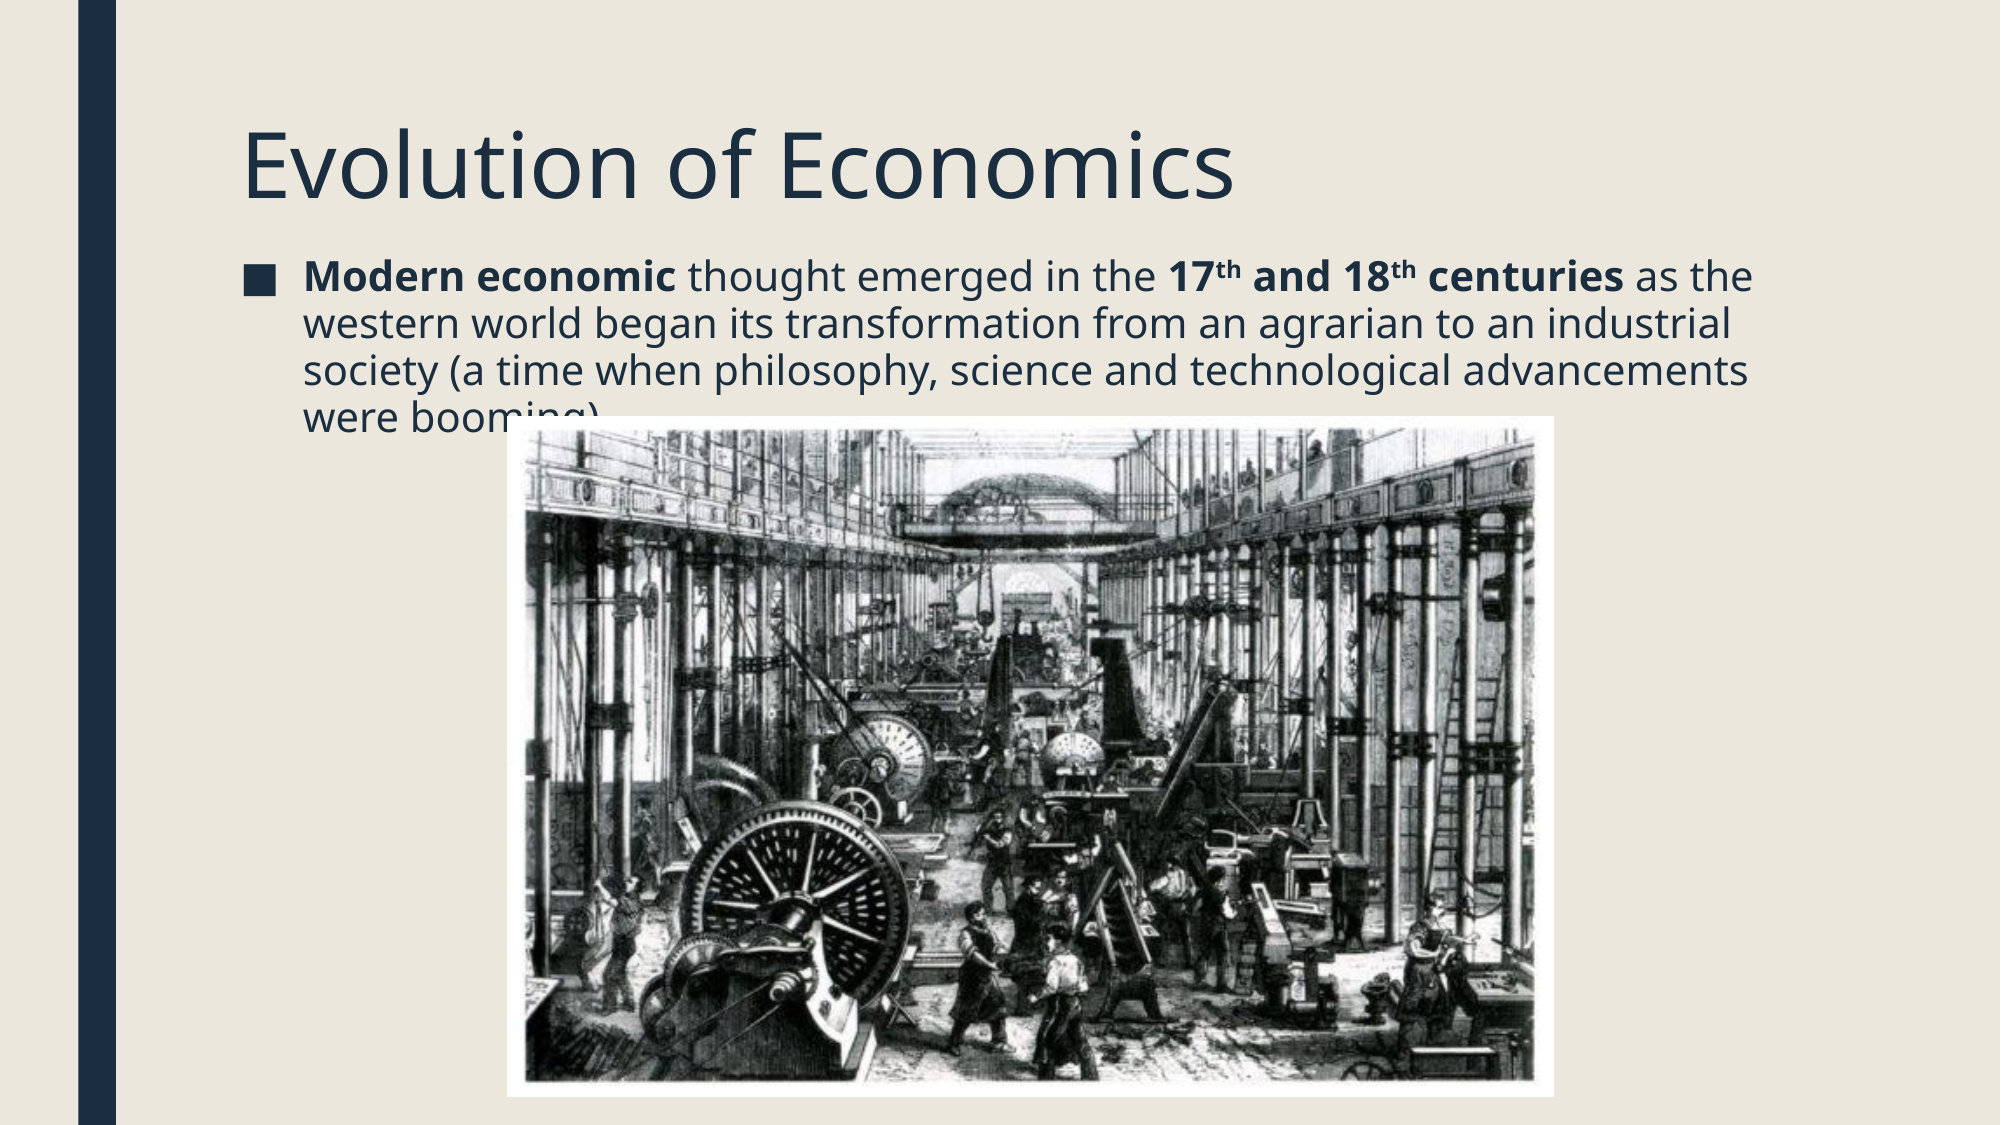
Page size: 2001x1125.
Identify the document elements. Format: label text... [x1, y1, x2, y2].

list Modern economic thought emerged in the 17th and 18th centuries as the western world began its transformation from an agrarian to an industrial society (a time when philosophy, science and technological advancements were booming) [225, 246, 1800, 963]
title Evolution of Economics [225, 112, 1800, 246]
picture [507, 416, 1554, 1097]
